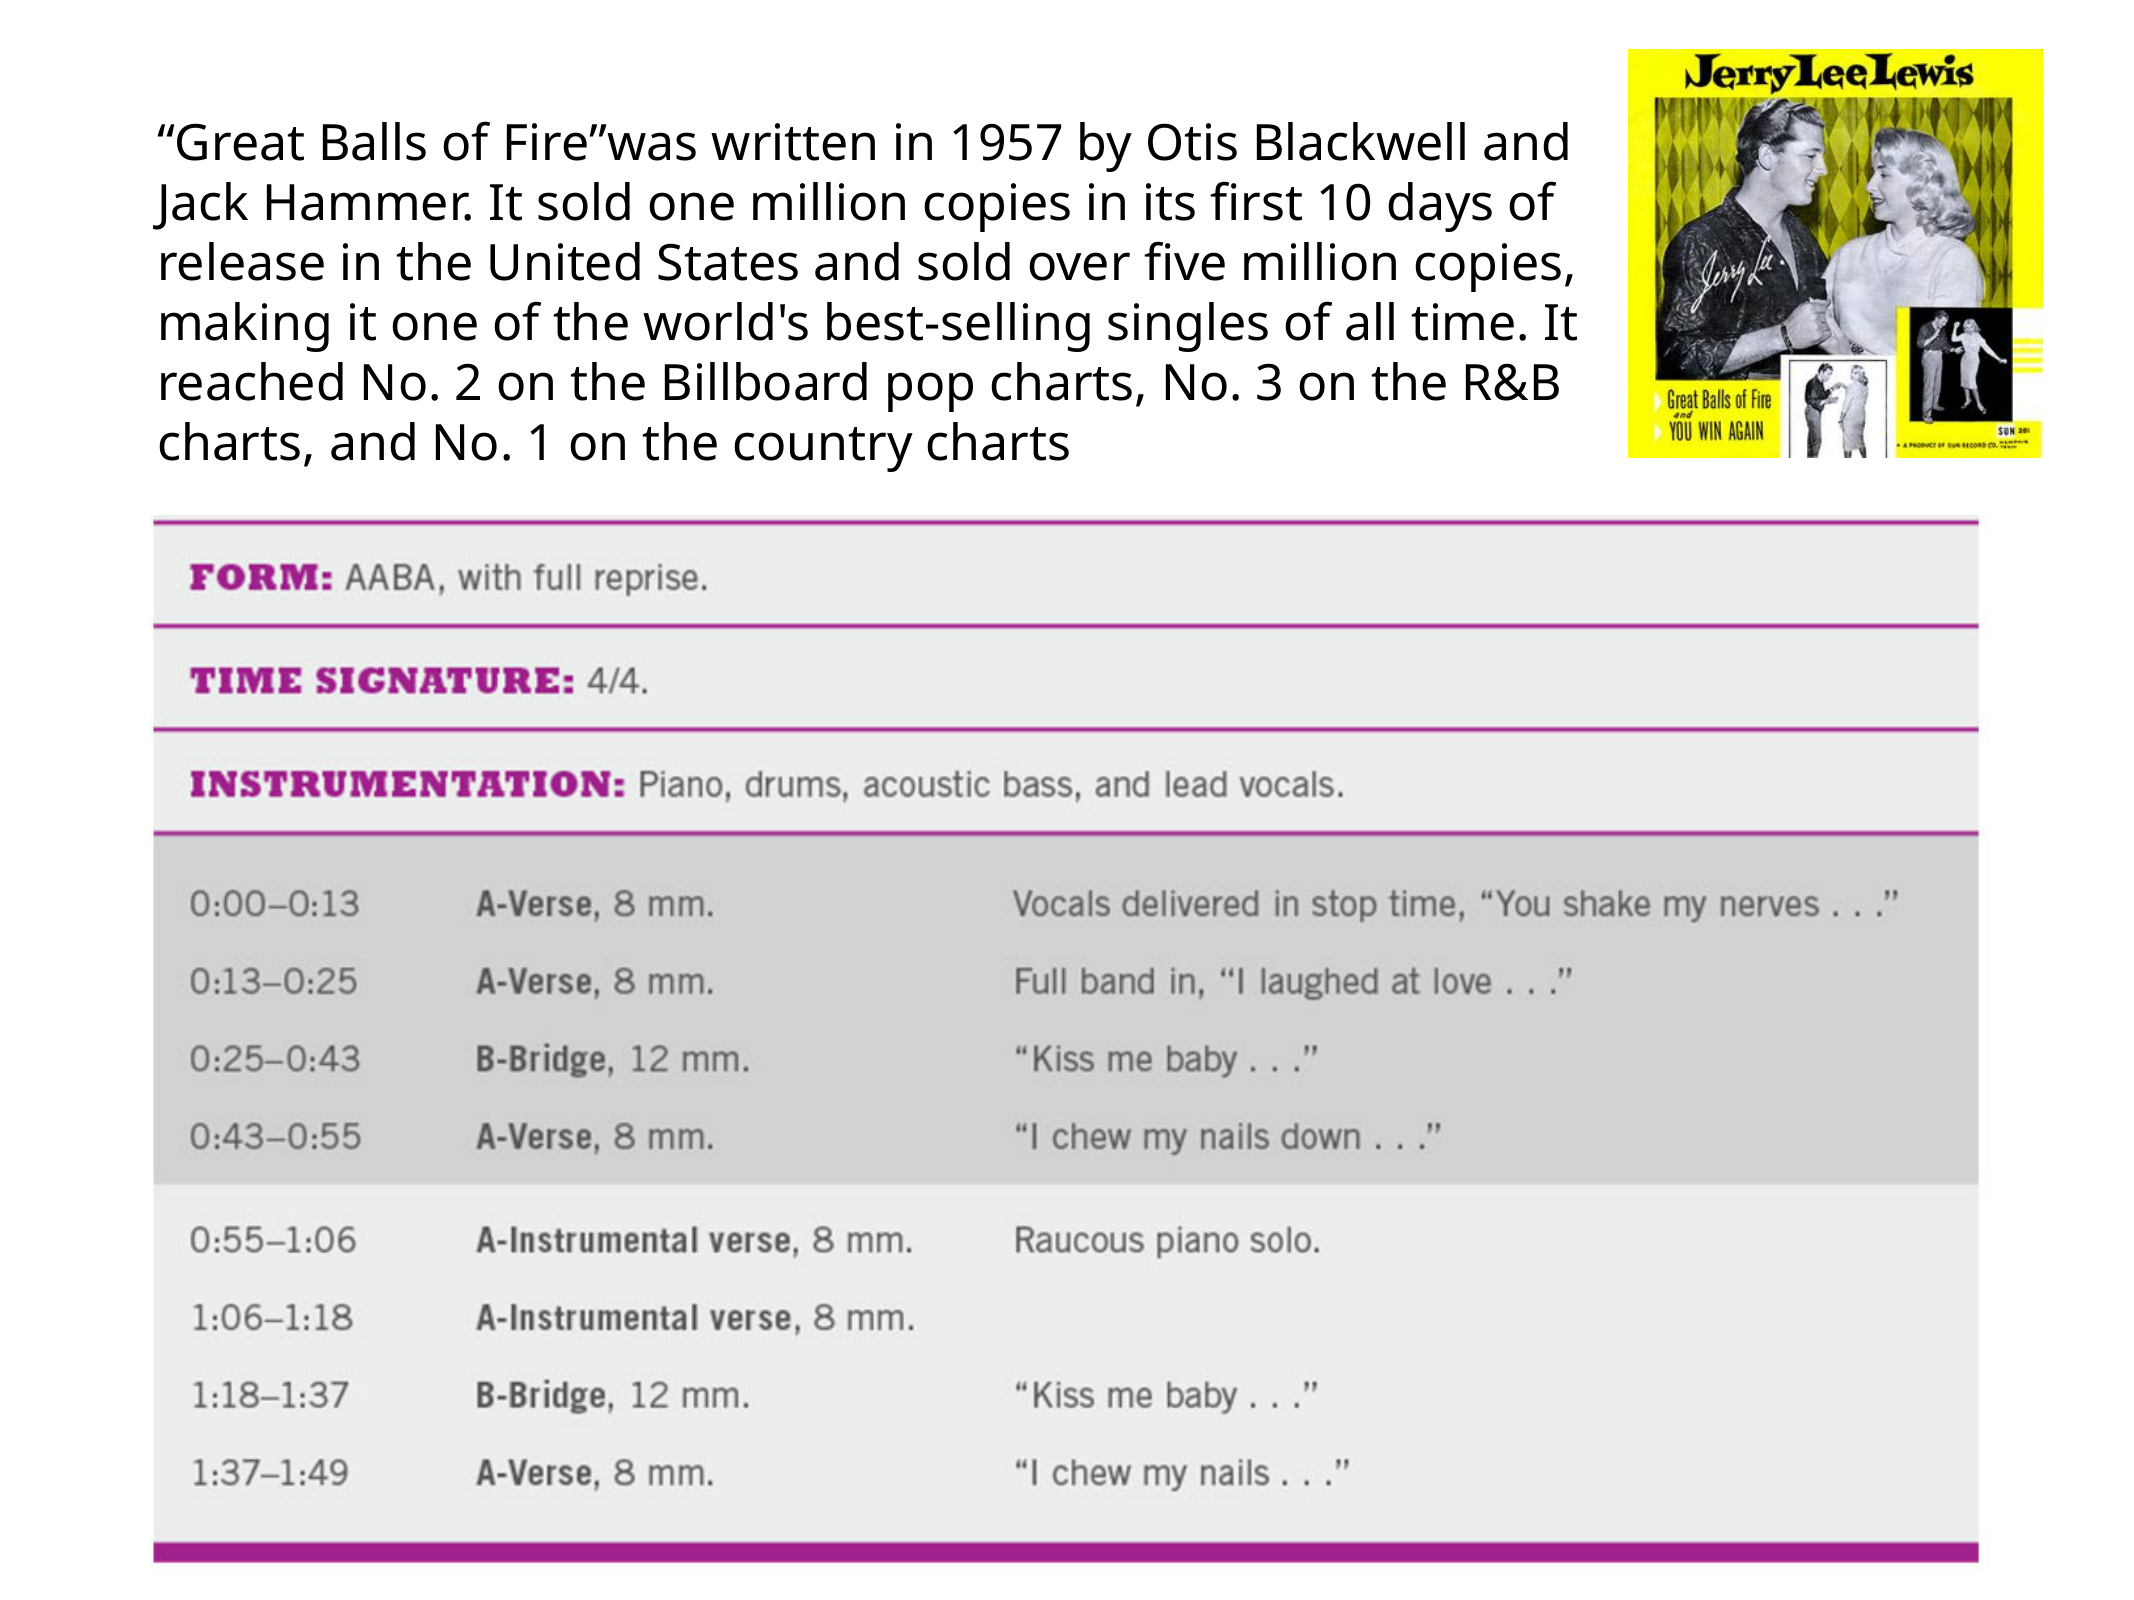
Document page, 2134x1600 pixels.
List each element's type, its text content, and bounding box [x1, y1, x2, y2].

picture [136, 515, 1998, 1582]
picture [1628, 48, 2043, 459]
text_box “Great Balls of Fire”was written in 1957 by Otis Blackwell and Jack Hammer. It sold one million copies in its first 10 days of release in the United States and sold over five million copies, making it one of the world's best-selling singles of all time. It reached No. 2 on the Billboard pop charts, No. 3 on the R&B charts, and No. 1 on the country charts [148, 102, 1683, 479]
